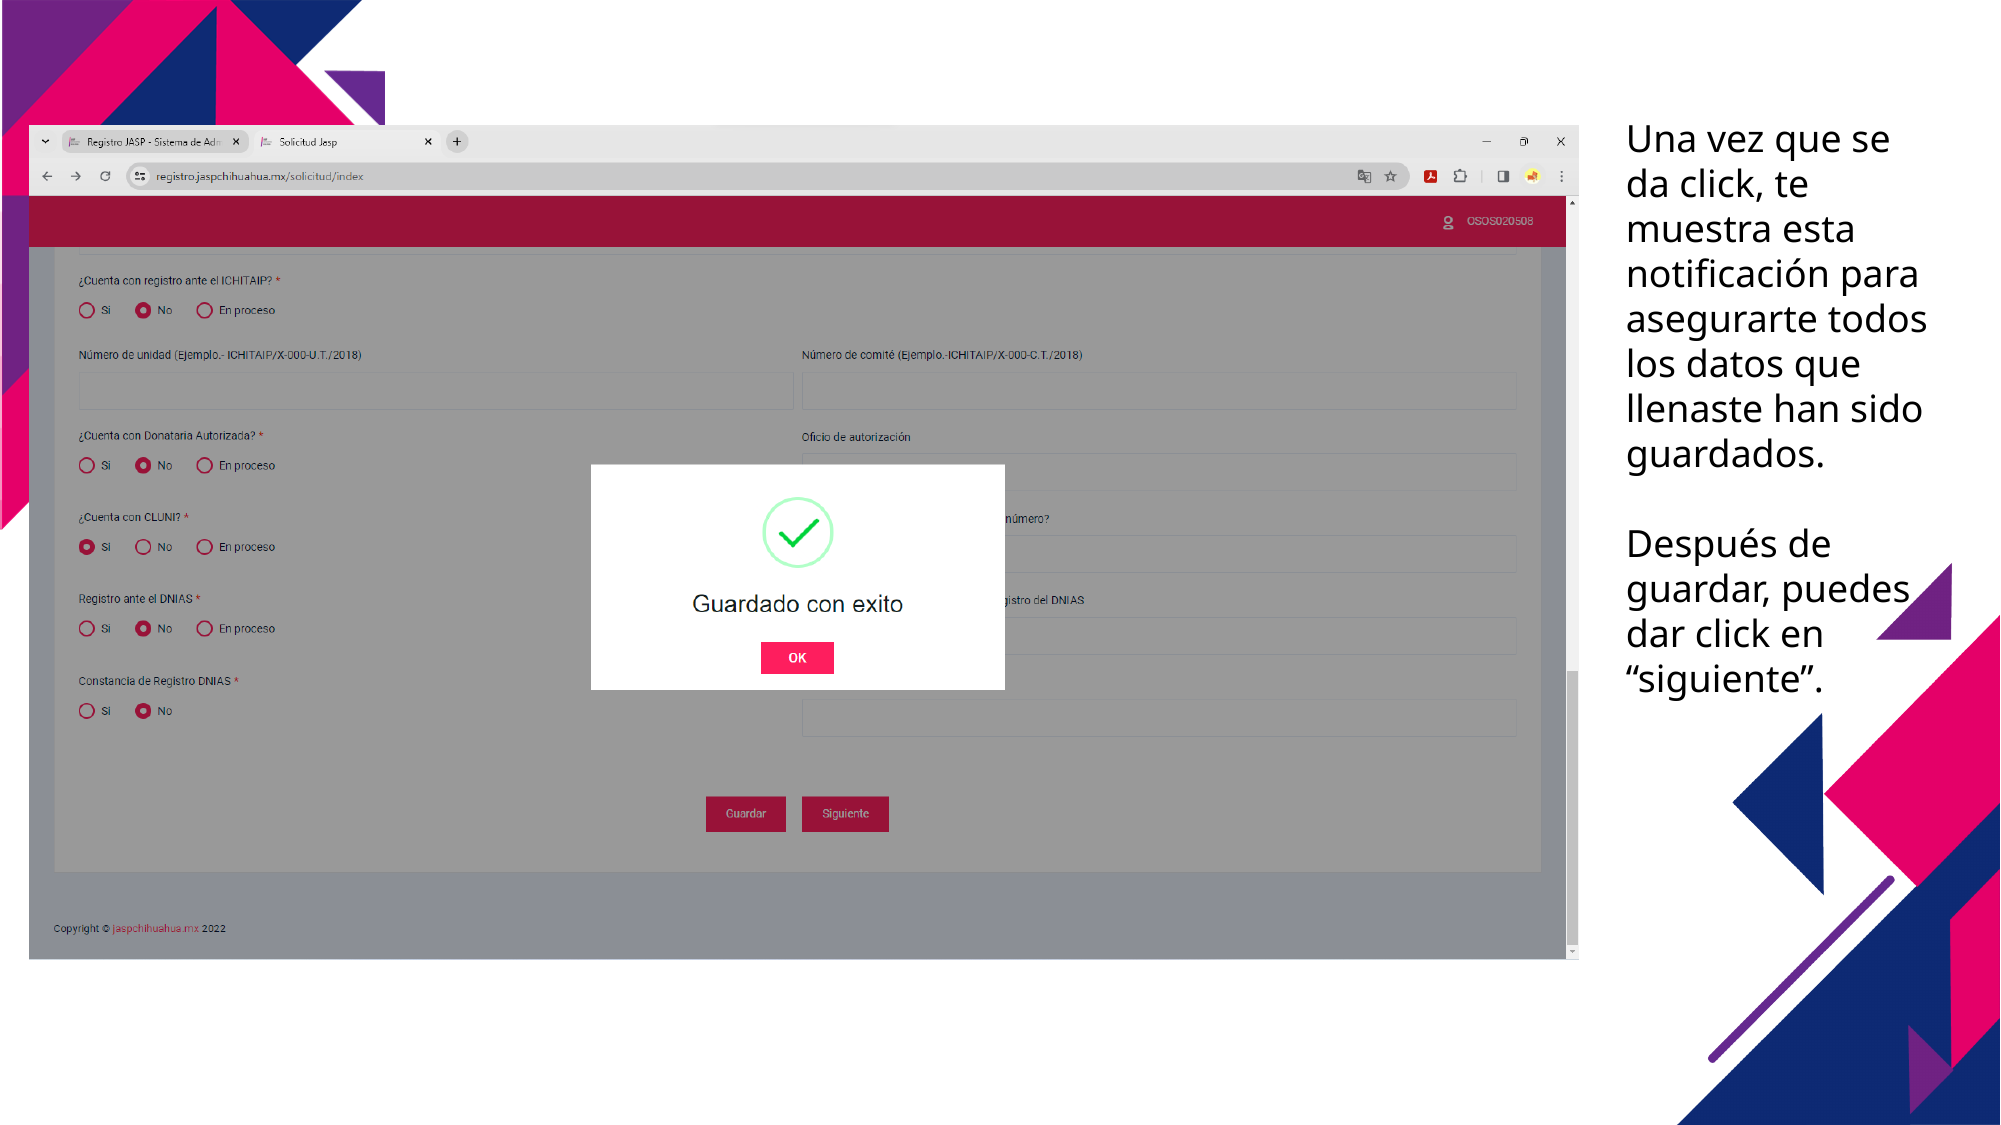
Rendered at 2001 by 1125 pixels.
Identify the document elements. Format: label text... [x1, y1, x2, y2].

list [28, 125, 1579, 961]
text_box Una vez que se da click, te muestra esta notificación para asegurarte todos los datos que llenaste han sido guardados. Después de guardar, puedes dar click en “siguiente”. [1611, 107, 1955, 707]
picture [1675, 561, 2000, 1125]
picture [0, 0, 386, 532]
